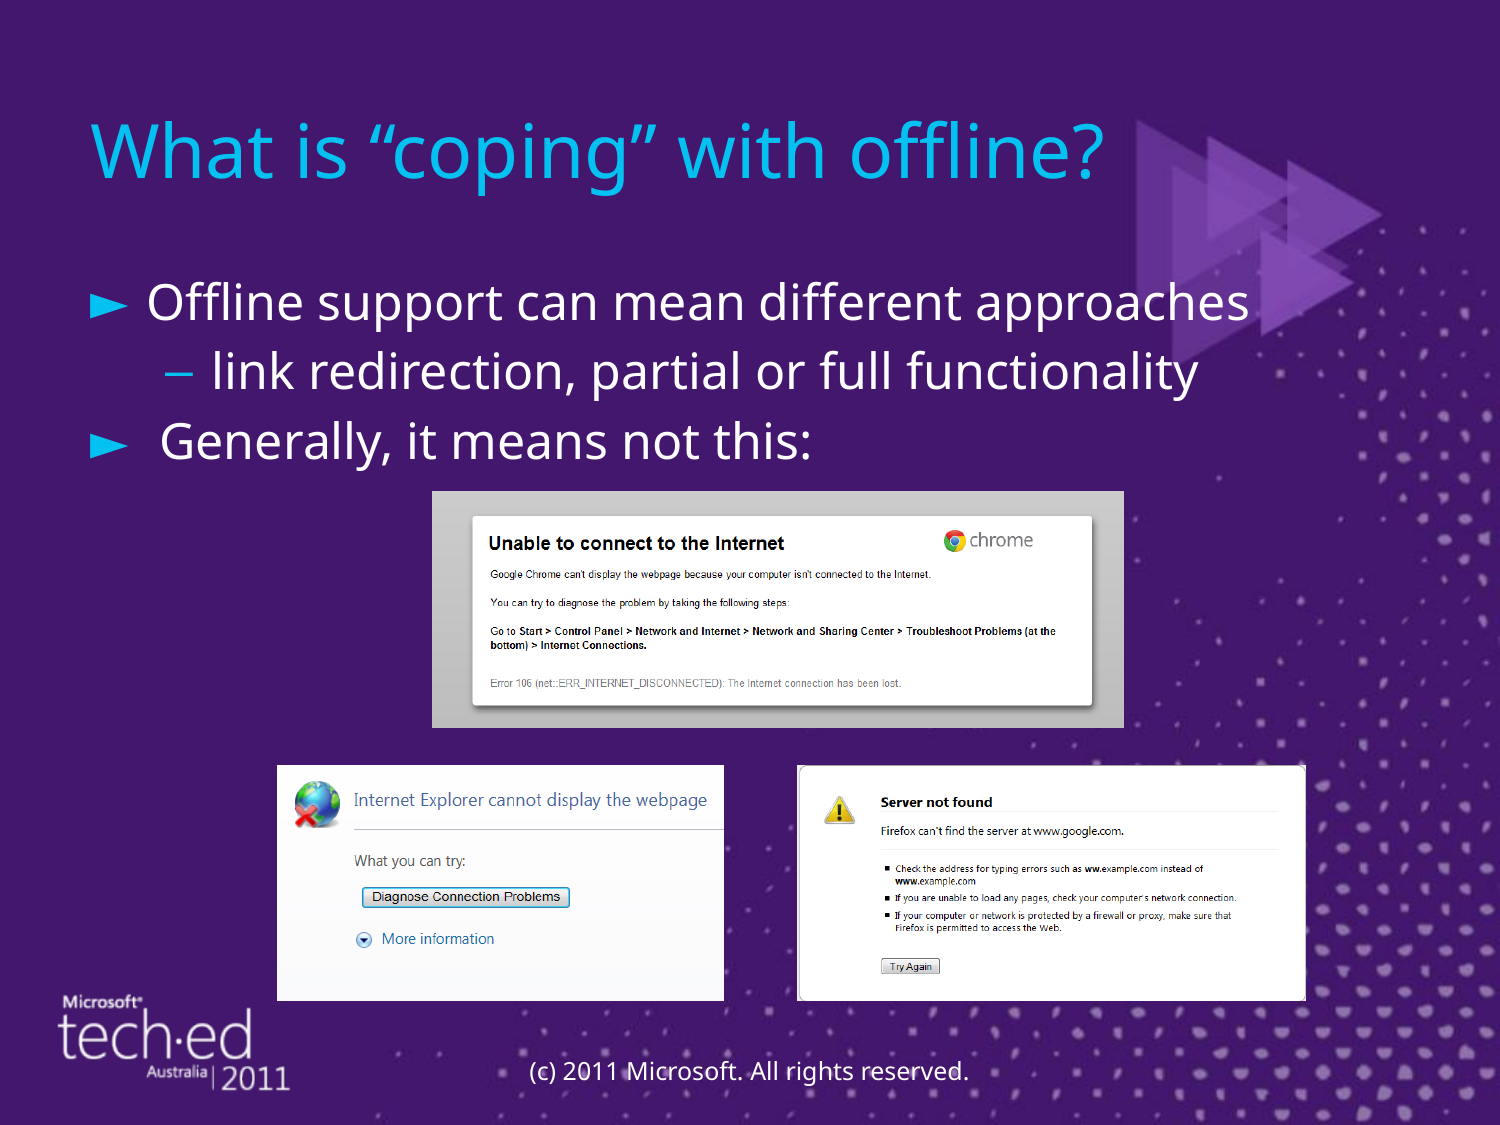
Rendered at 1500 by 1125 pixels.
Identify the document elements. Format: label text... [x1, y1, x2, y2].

list Offline support can mean different approaches link redirection, partial or full functionality Generally, it means not this: [75, 262, 1425, 1005]
title What is “coping” with offline? [75, 54, 1425, 243]
picture [0, 0, 1500, 1125]
footer (c) 2011 Microsoft. All rights reserved. [512, 1042, 988, 1103]
